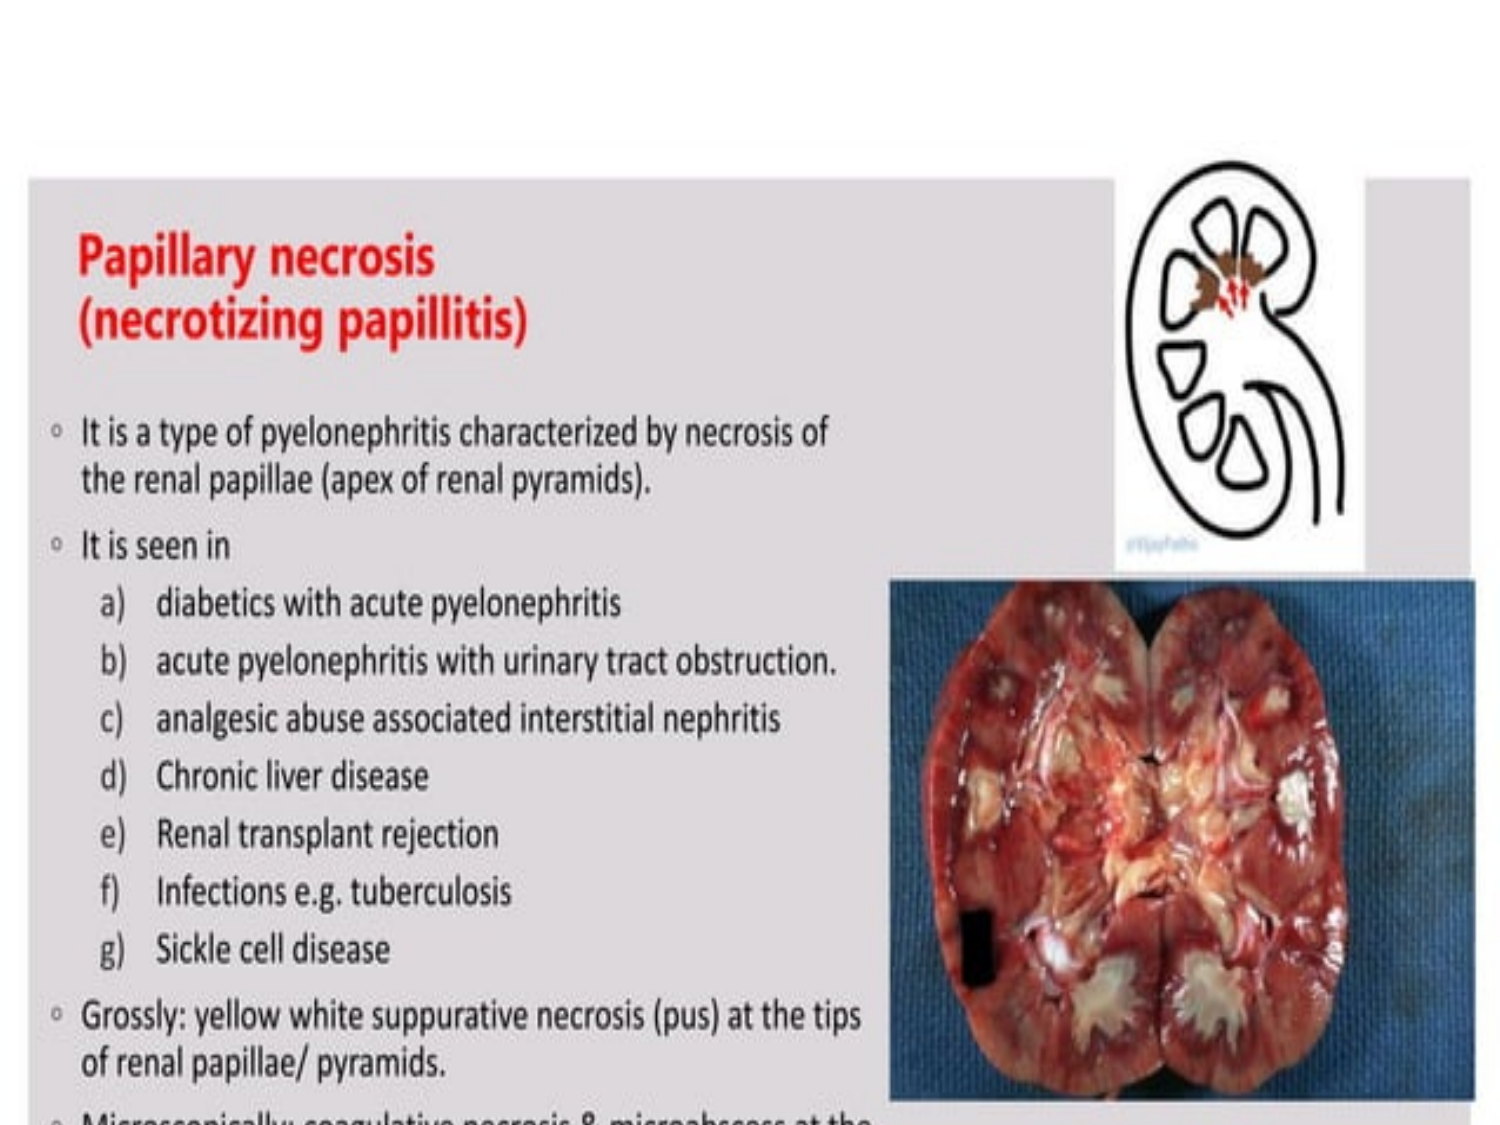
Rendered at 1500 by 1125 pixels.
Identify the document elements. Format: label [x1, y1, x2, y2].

picture [0, 139, 1500, 1125]
